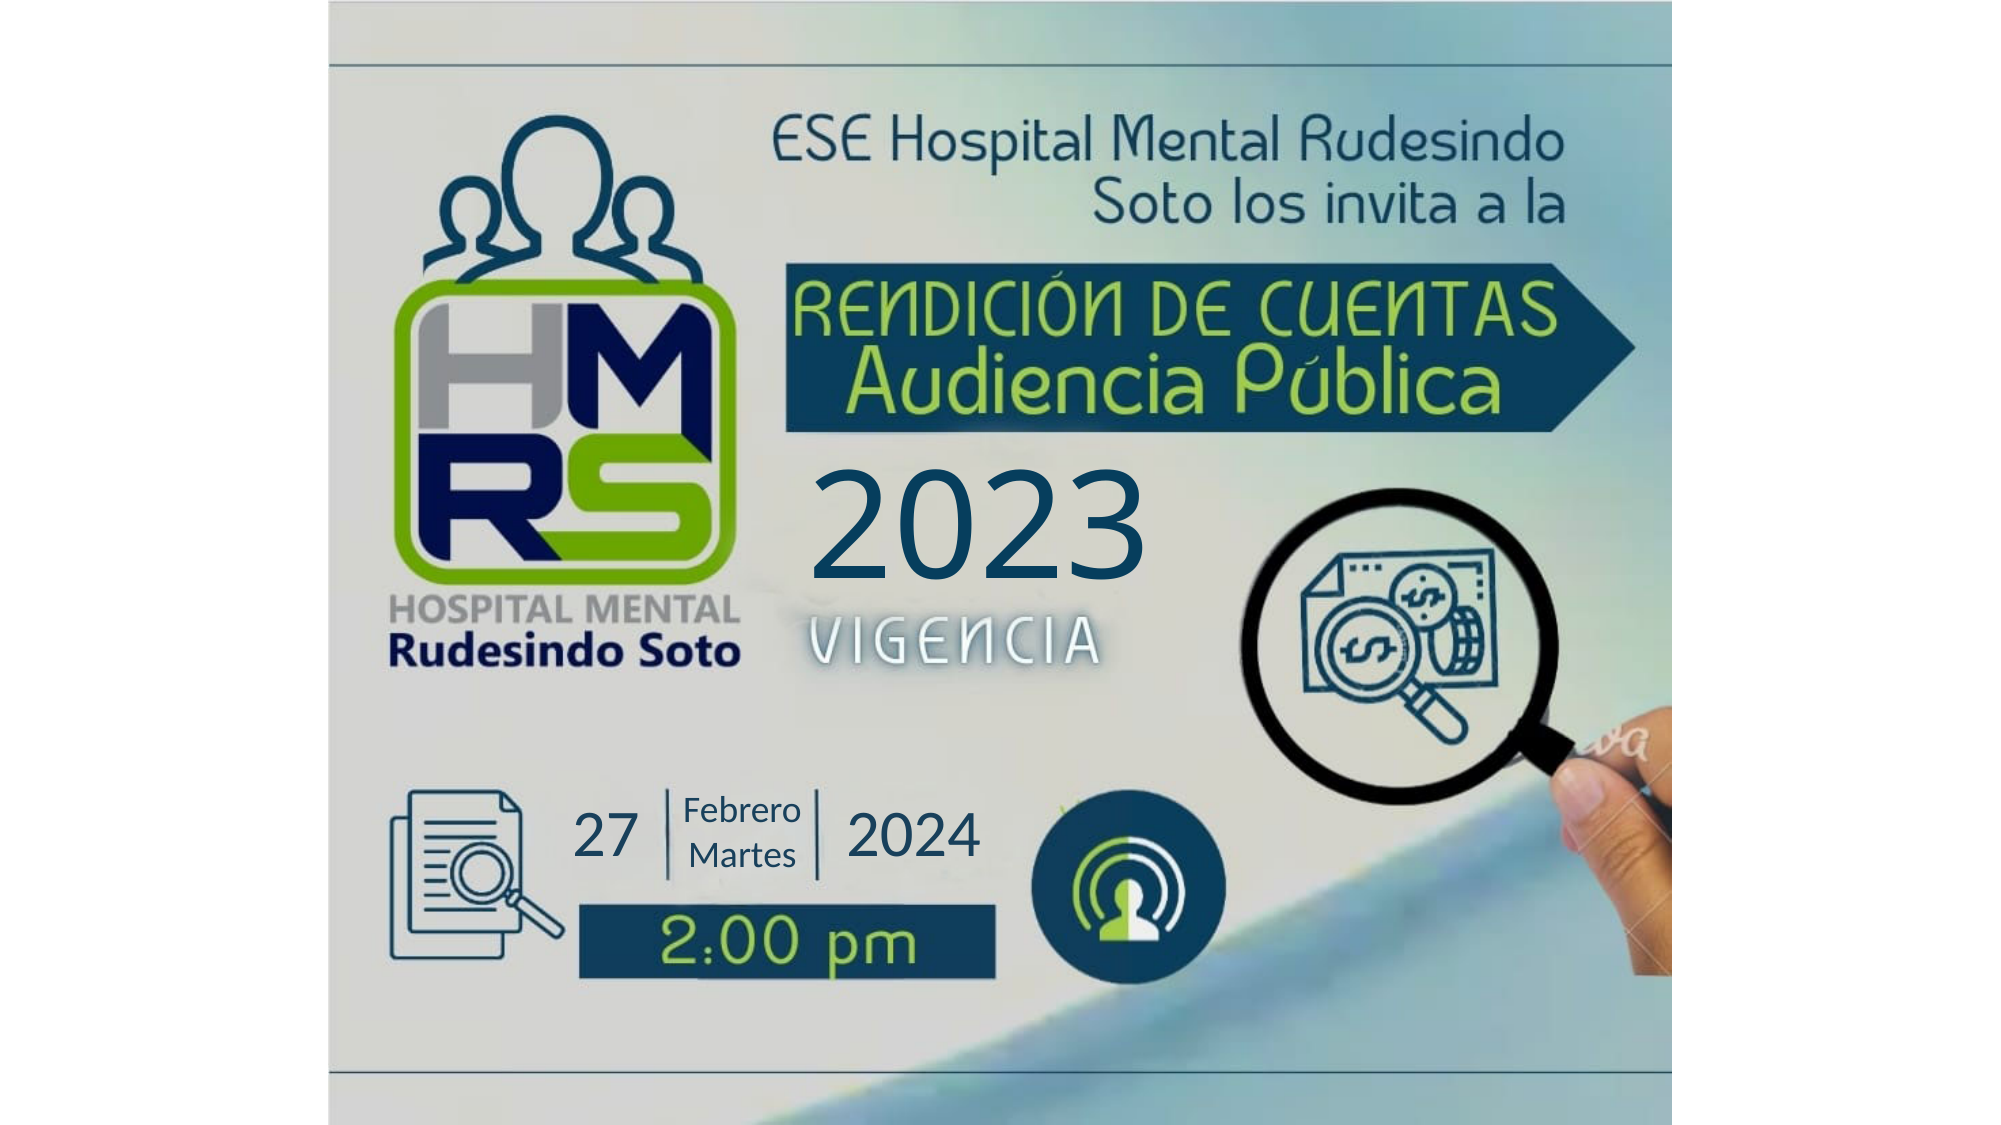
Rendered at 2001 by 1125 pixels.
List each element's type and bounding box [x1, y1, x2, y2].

picture [328, 0, 1672, 1125]
